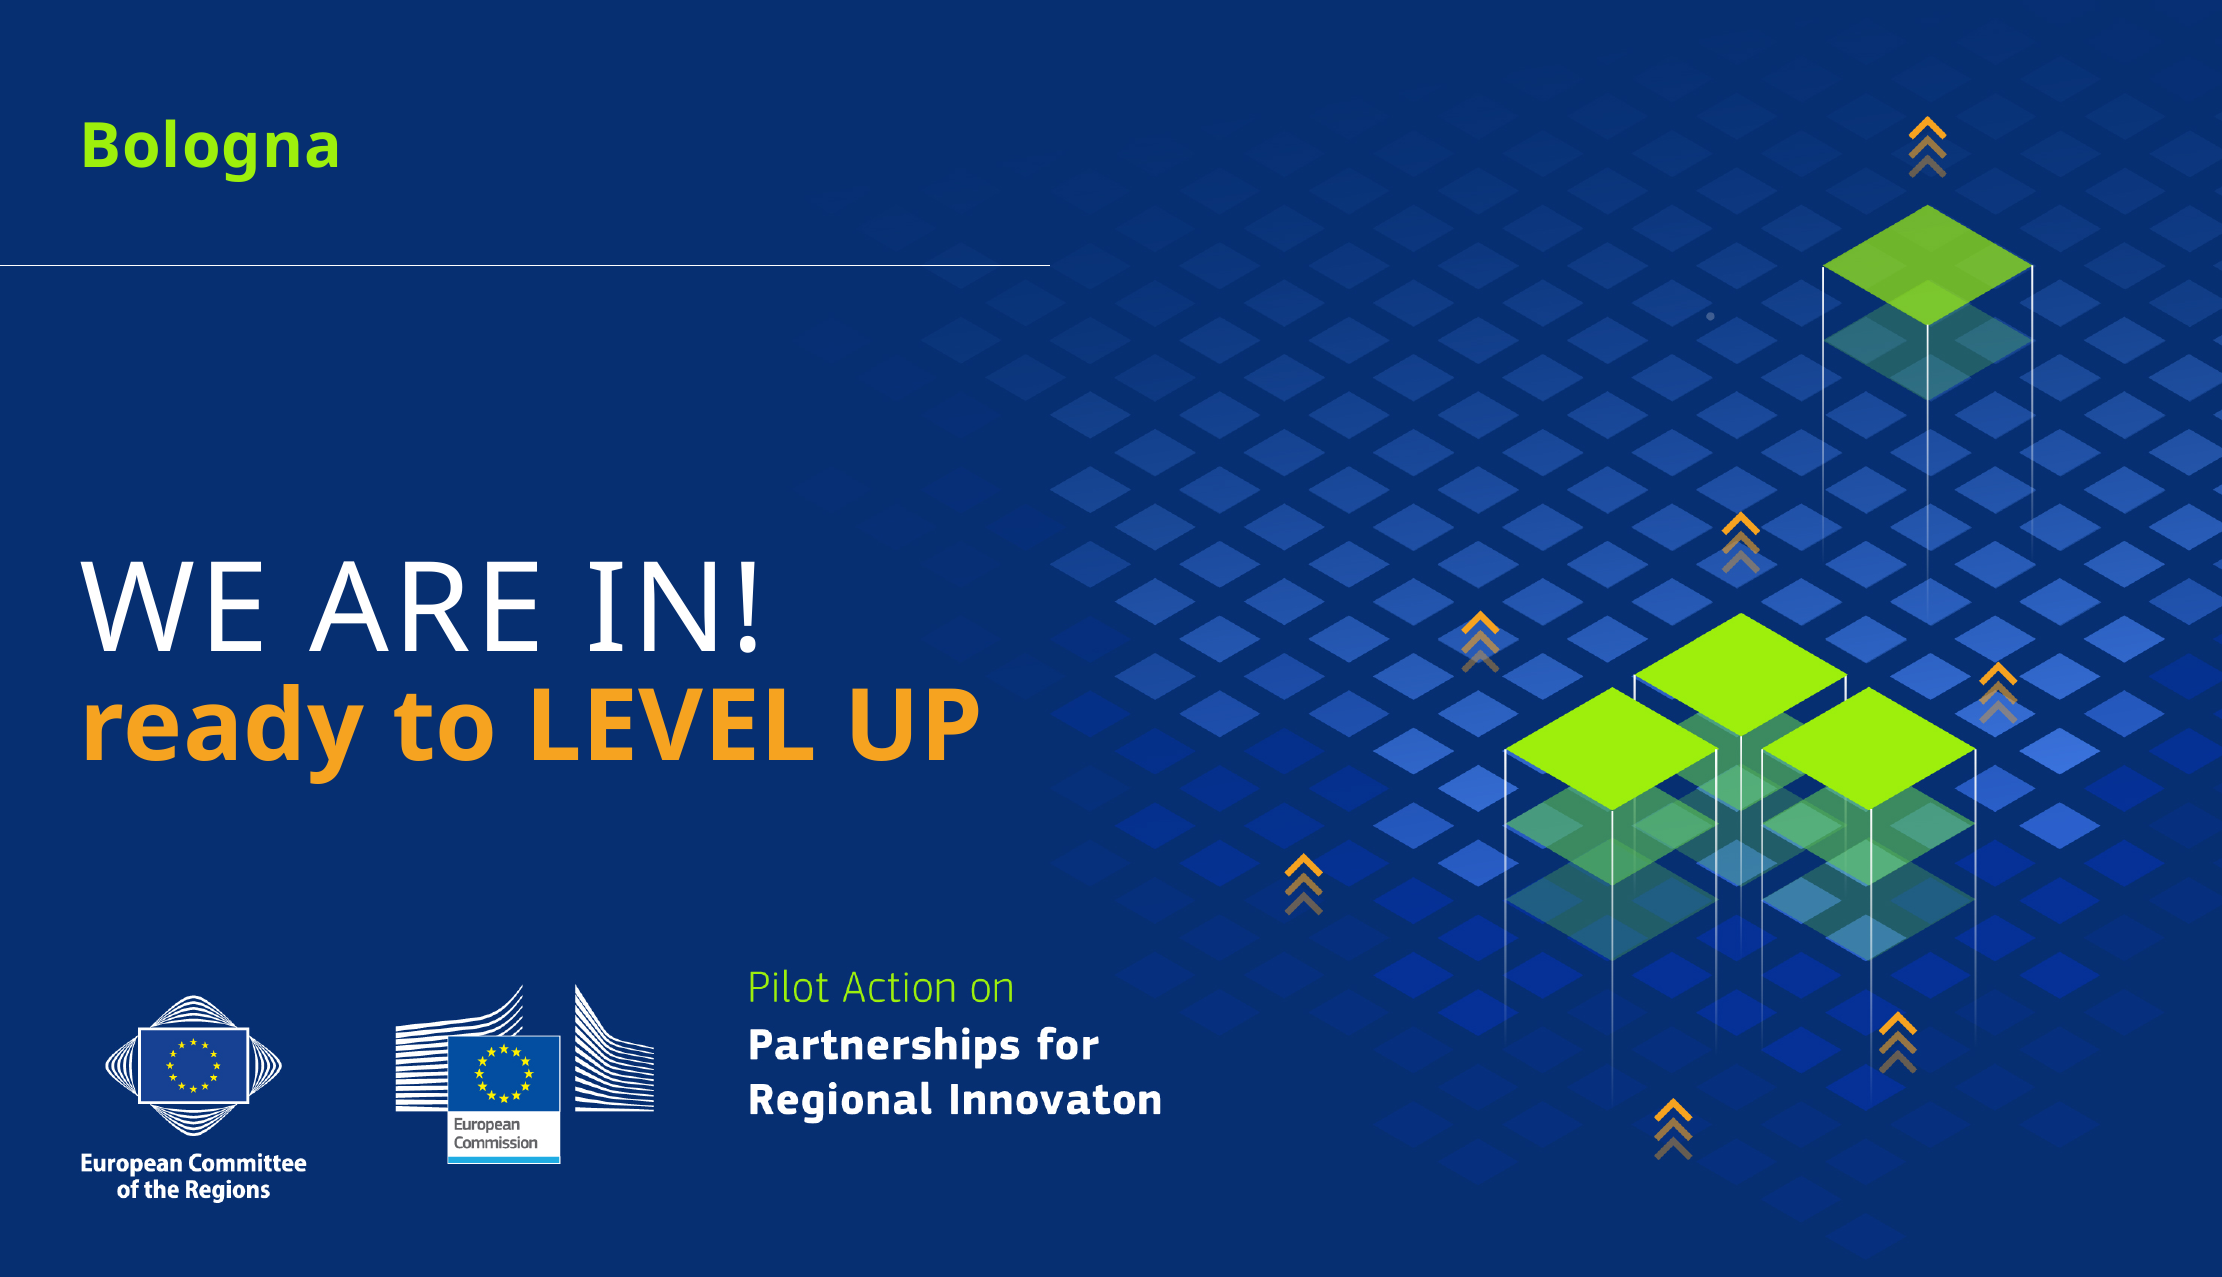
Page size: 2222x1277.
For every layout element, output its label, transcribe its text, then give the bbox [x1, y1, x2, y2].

picture [0, 0, 2222, 1277]
text_box WE ARE IN! ready to LEVEL UP [64, 519, 1565, 788]
text_box Bologna [64, 97, 1050, 188]
